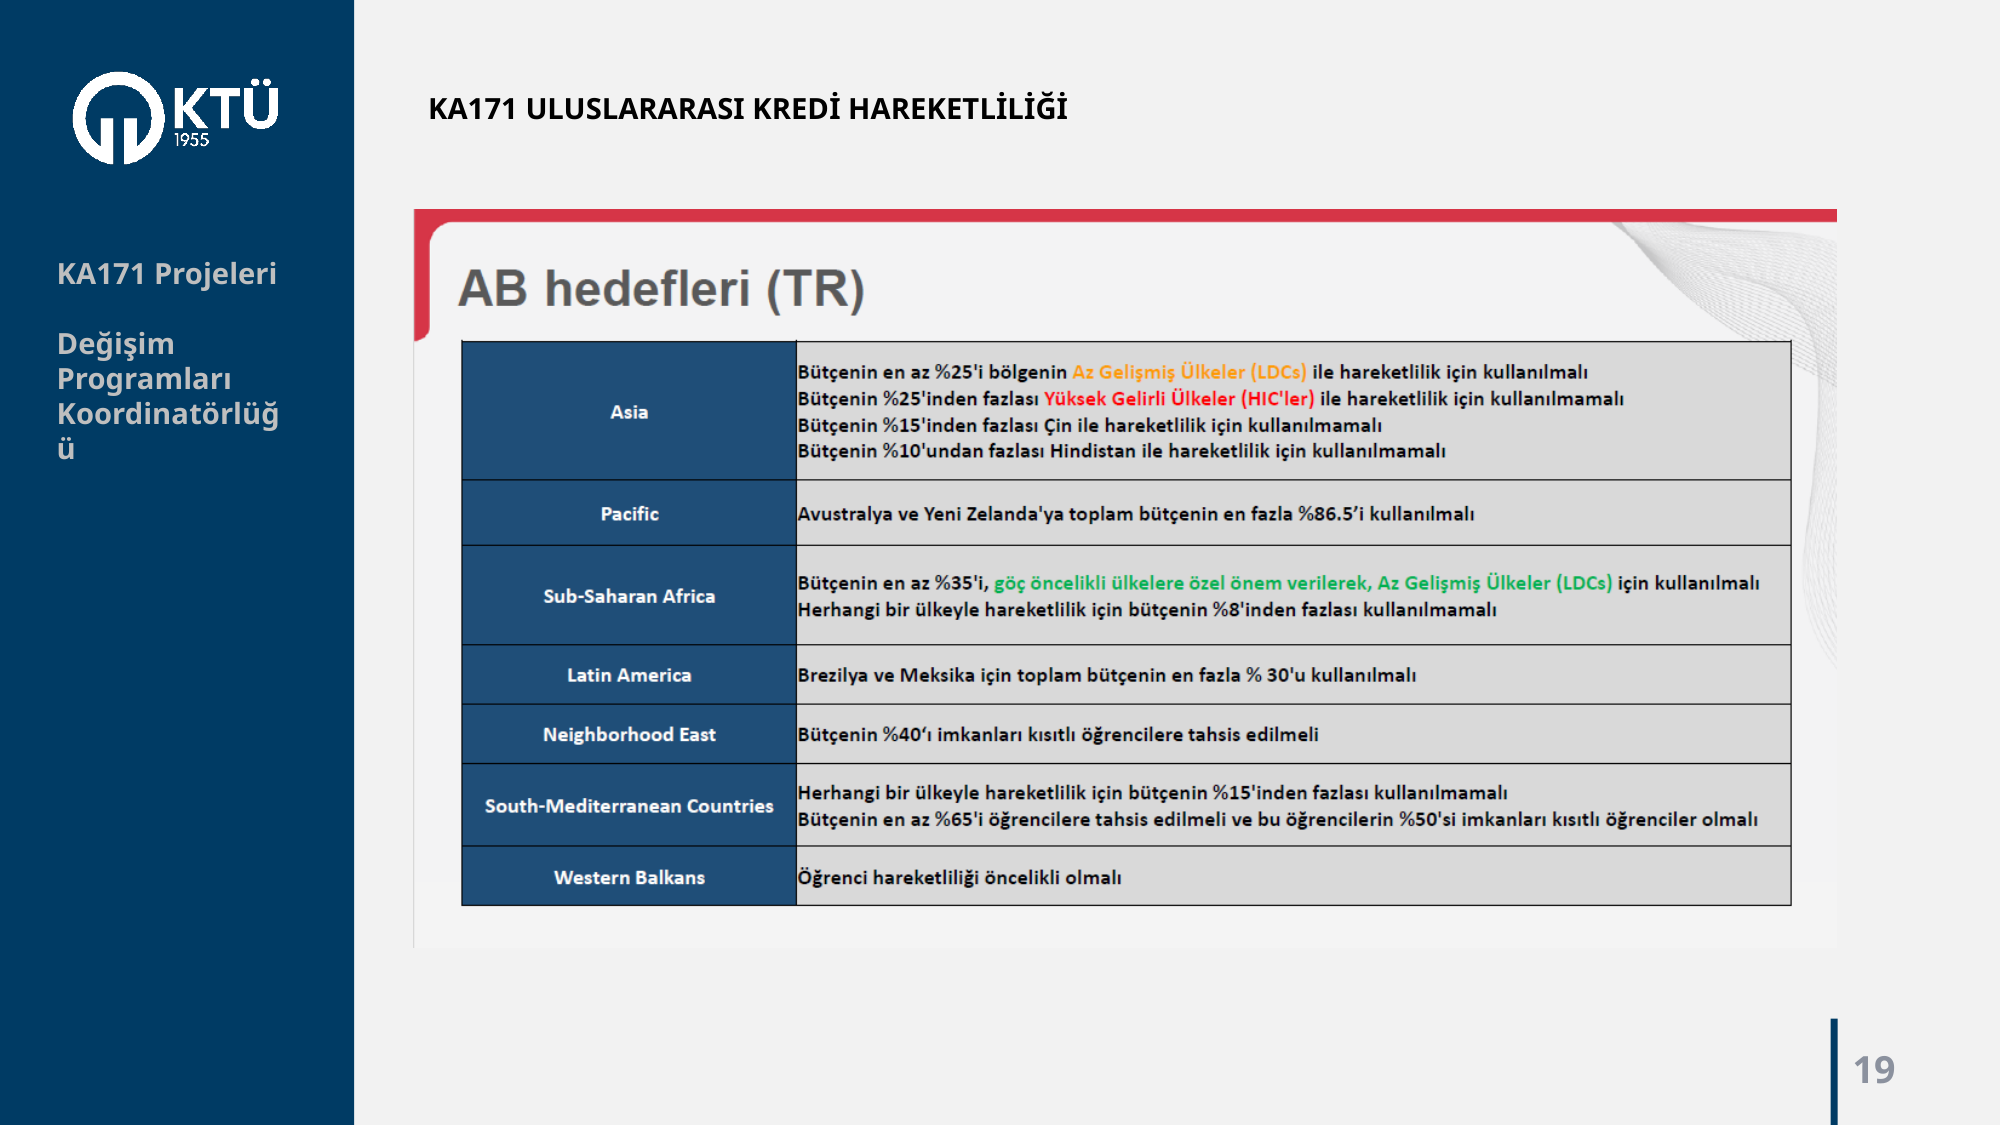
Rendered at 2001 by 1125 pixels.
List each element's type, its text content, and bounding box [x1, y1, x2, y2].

text_box KA171 Projeleri Değişim Programları Koordinatörlüğü [41, 248, 304, 518]
text_box KA171 ULUSLARARASI KREDİ HAREKETLİLİĞİ [413, 83, 1661, 168]
picture [413, 209, 1838, 948]
picture [59, 58, 296, 178]
slide_number 19 [1460, 1041, 1911, 1102]
